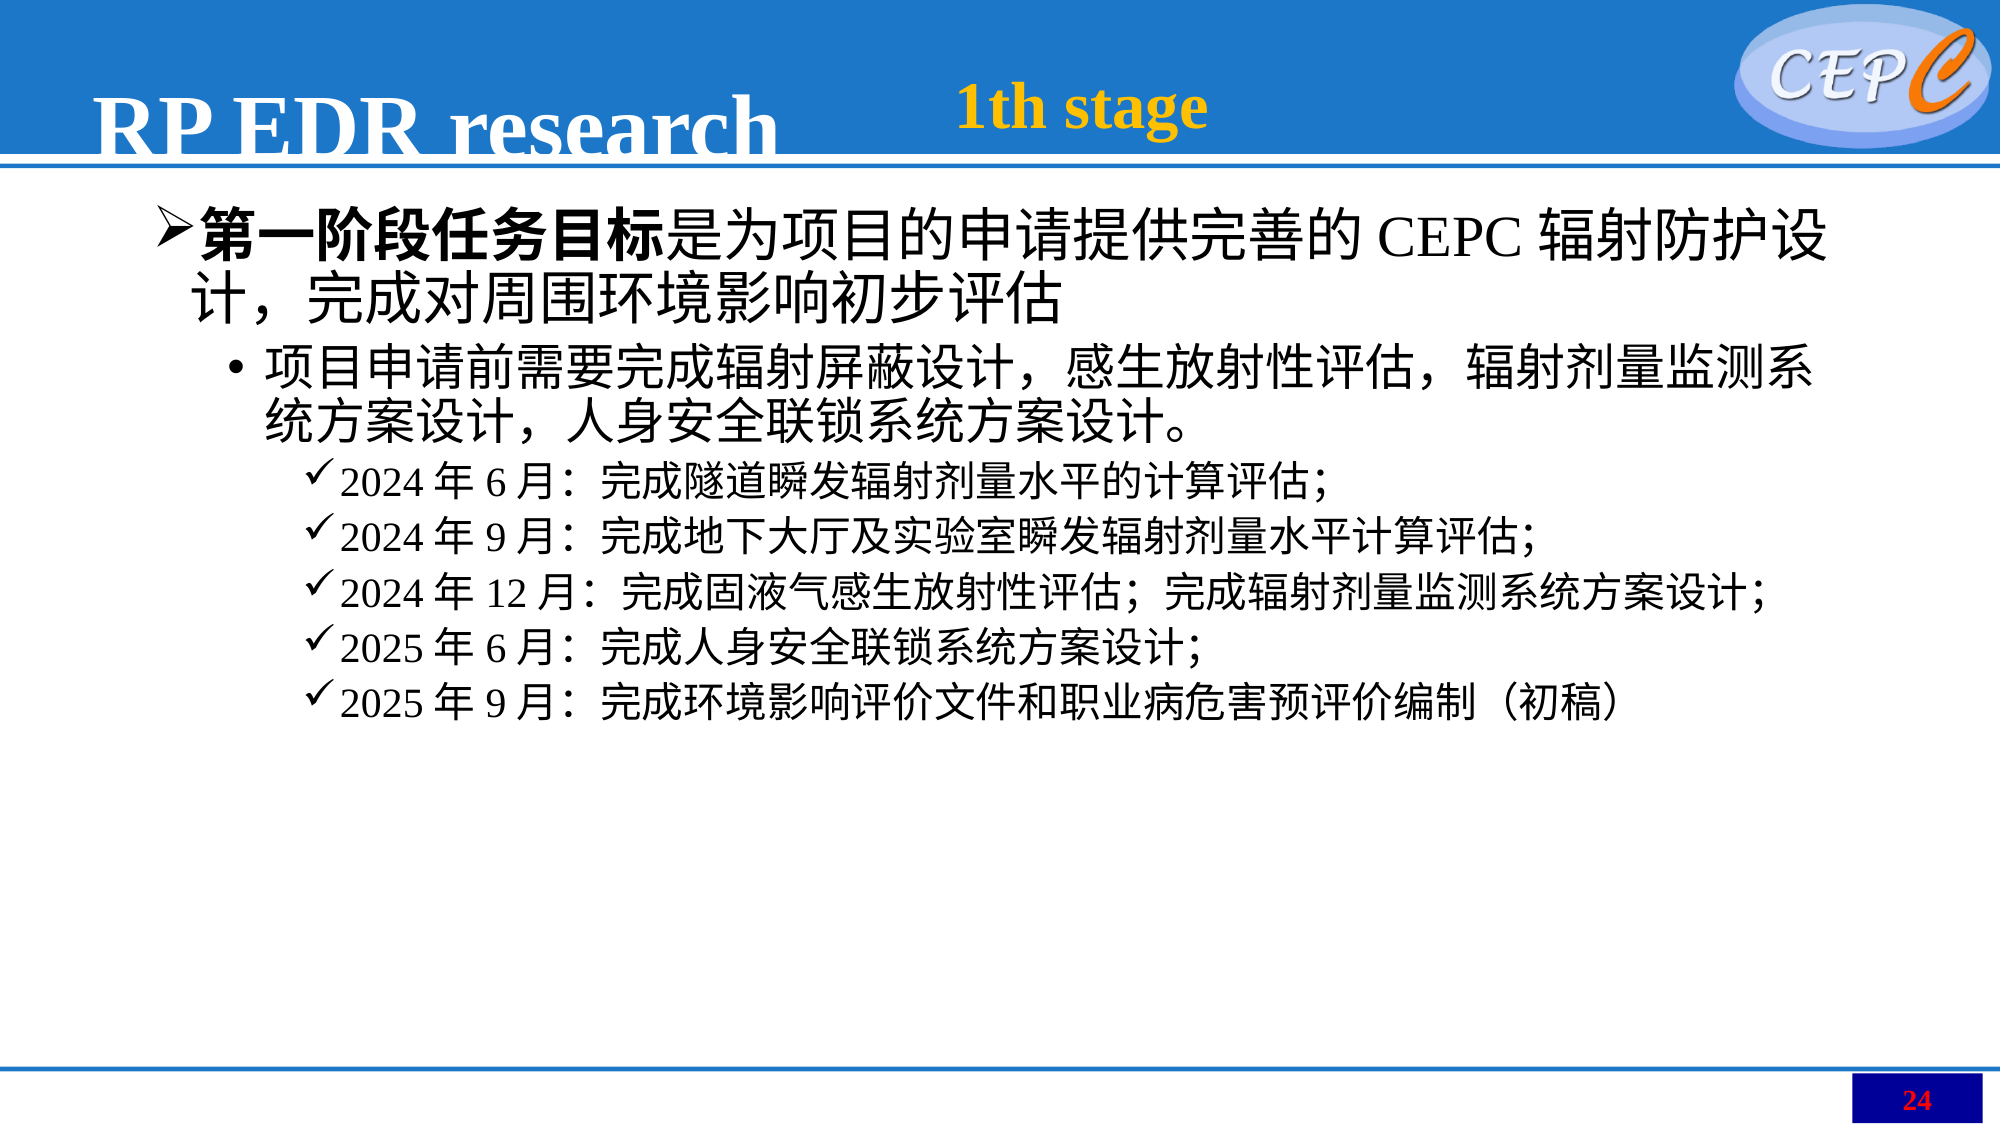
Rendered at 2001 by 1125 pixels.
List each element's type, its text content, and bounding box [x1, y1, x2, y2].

list 第一阶段任务目标是为项目的申请提供完善的CEPC辐射防护设计，完成对周围环境影响初步评估 项目申请前需要完成辐射屏蔽设计，感生放射性评估，辐射剂量监测系统方案设计，人身安全联锁系统方案设计。 2024年6月：完成隧道瞬发辐射剂量水平的计算评估； 2024年9月：完成地下大厅及实验室瞬发辐射剂量水平计算评估； 2024年12月：完成固液气感生放射性评估；完成辐射剂量监测系统方案设计； 2025年6月：完成人身安全联锁系统方案设计； 2025年9月：完成环境影响评价文件和职业病危害预评价编制（初稿） [137, 198, 1863, 1014]
list 1th stage [939, 38, 1949, 152]
picture [1728, 0, 1997, 154]
title RP EDR research content [77, 5, 870, 152]
